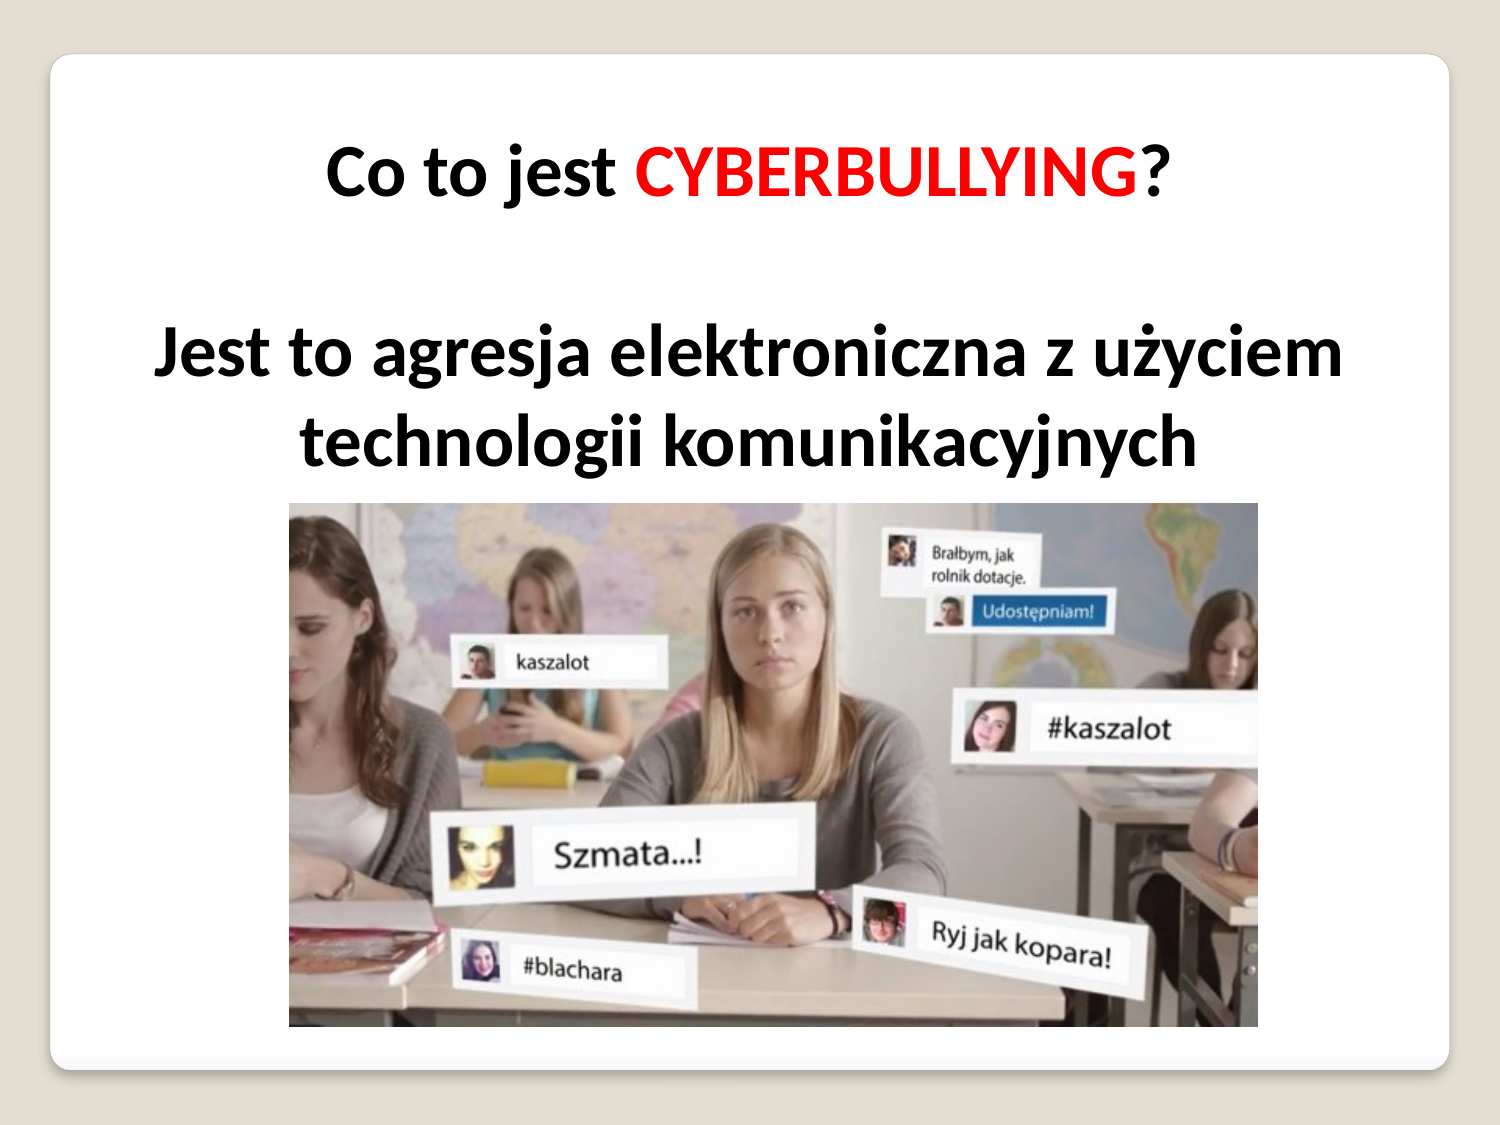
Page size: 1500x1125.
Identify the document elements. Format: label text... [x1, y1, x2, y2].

text_box Co to jest CYBERBULLYING? Jest to agresja elektroniczna z użyciem technologii komunikacyjnych [100, 113, 1400, 489]
picture [288, 503, 1259, 1028]
